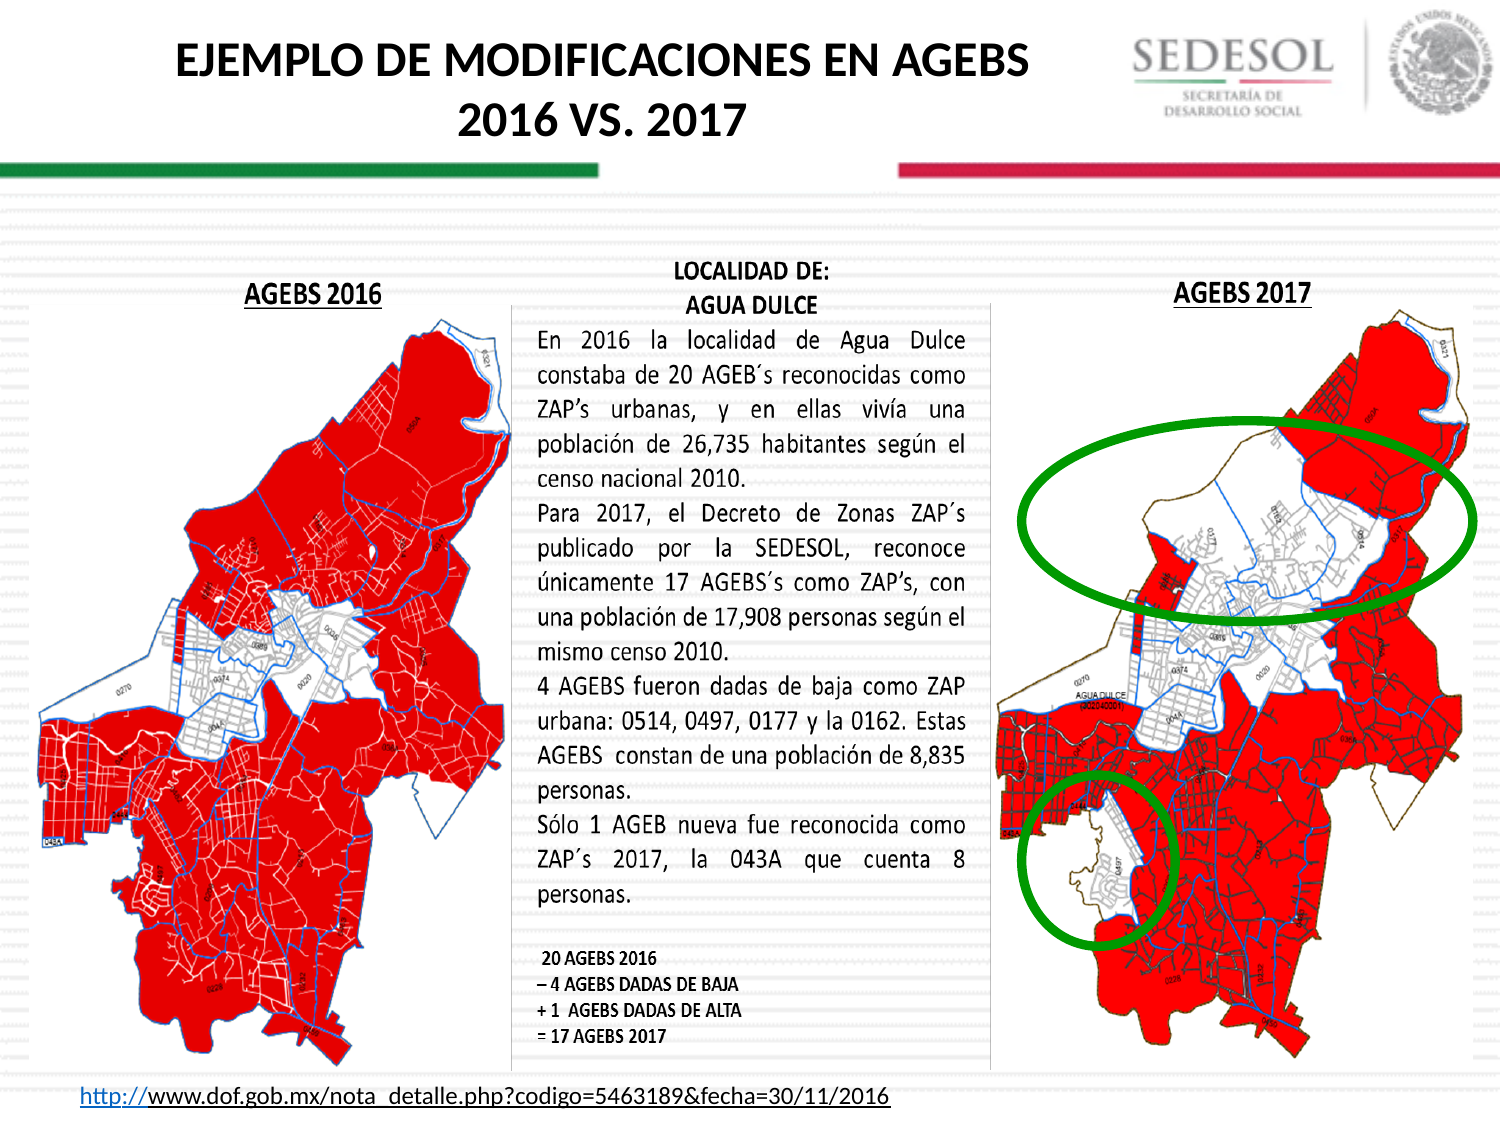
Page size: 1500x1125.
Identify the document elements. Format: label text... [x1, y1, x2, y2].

text_box EJEMPLO DE MODIFICACIONES EN AGEBS 2016 VS. 2017 [112, 19, 1094, 154]
text_box http://www.dof.gob.mx/nota_detalle.php?codigo=5463189&fecha=30/11/2016 [64, 1072, 1436, 1117]
picture [0, 162, 1500, 1103]
picture [1121, 2, 1500, 138]
